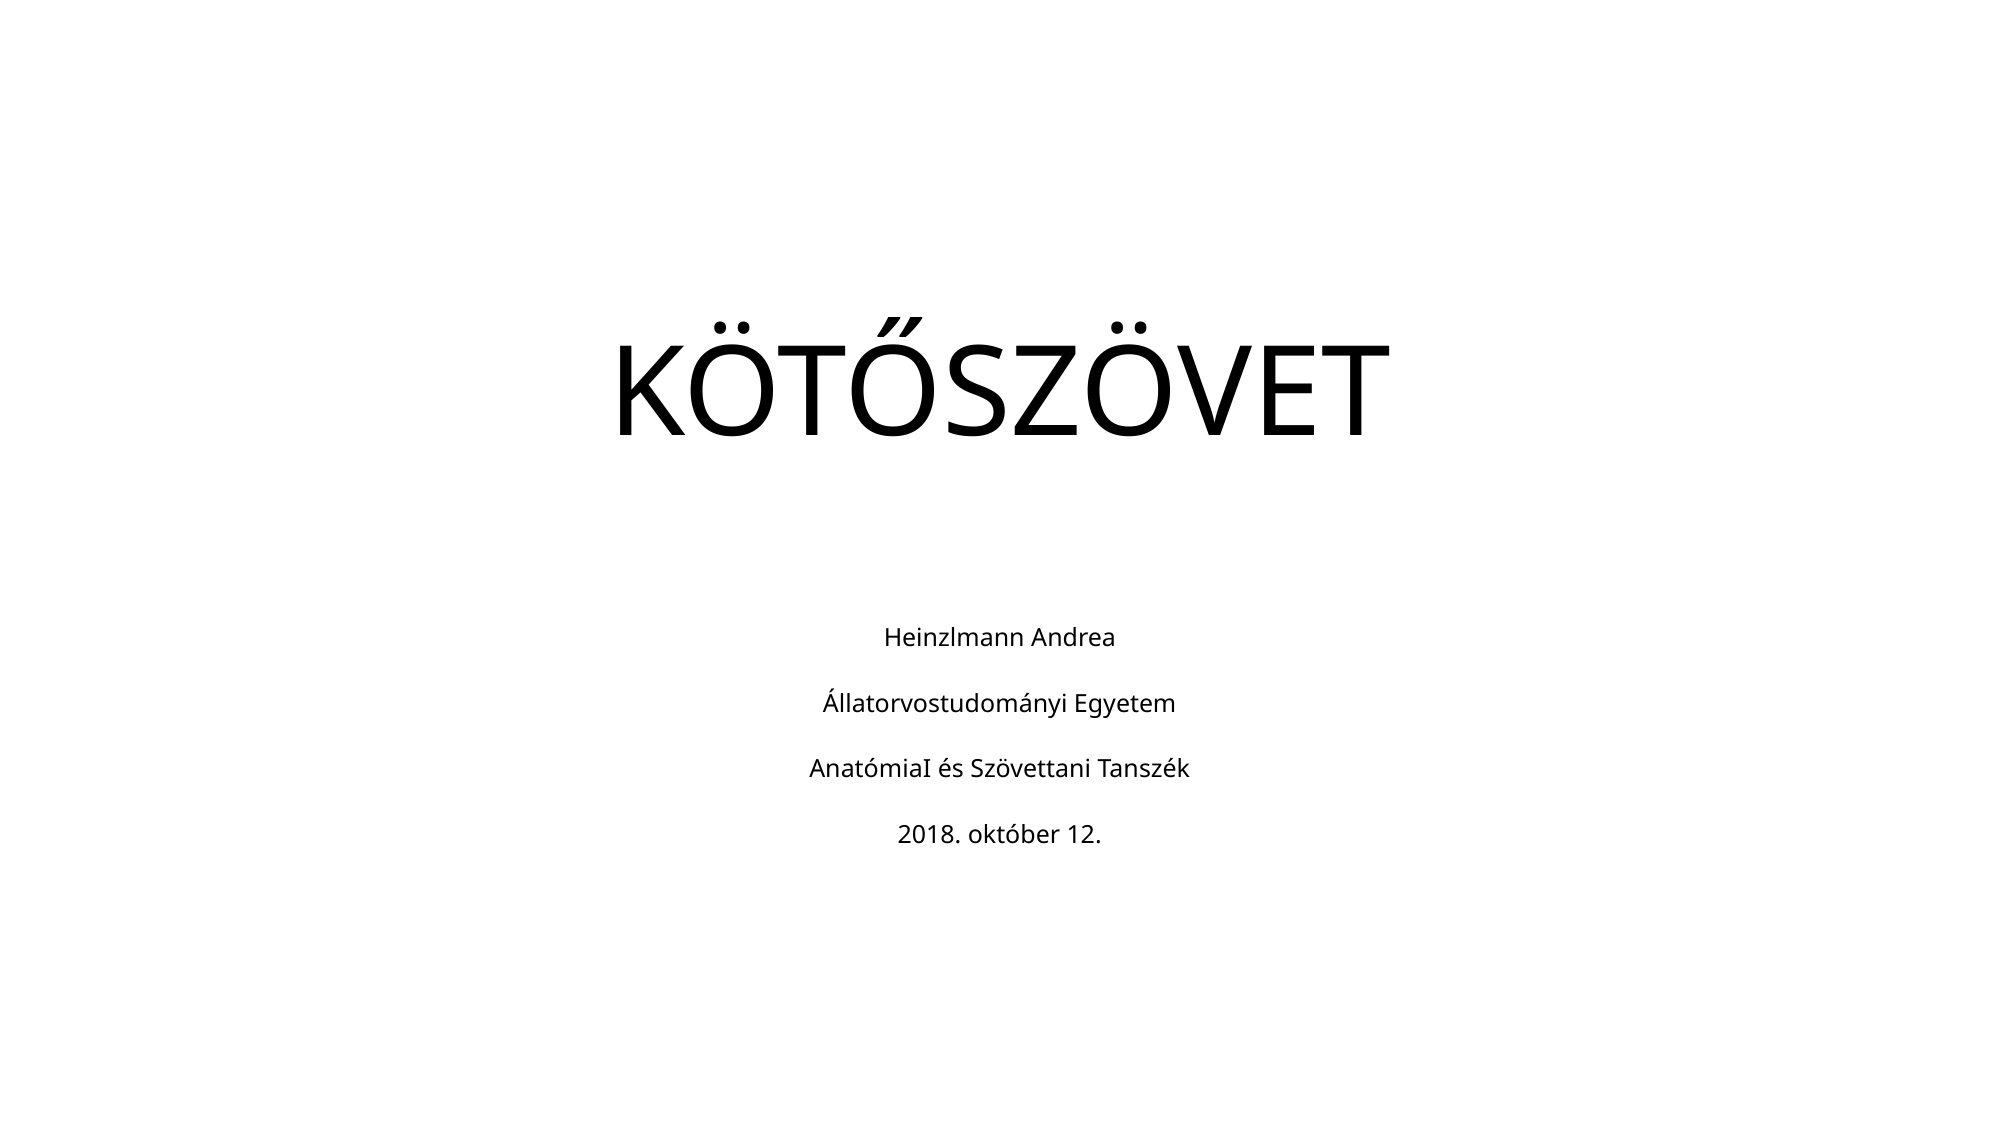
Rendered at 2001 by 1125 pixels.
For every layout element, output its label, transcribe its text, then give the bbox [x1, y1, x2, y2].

subtitle Heinzlmann Andrea Állatorvostudományi Egyetem AnatómiaI és Szövettani Tanszék 2018. október 12. [249, 598, 1750, 871]
title KÖTŐSZÖVET [249, 270, 1750, 471]
